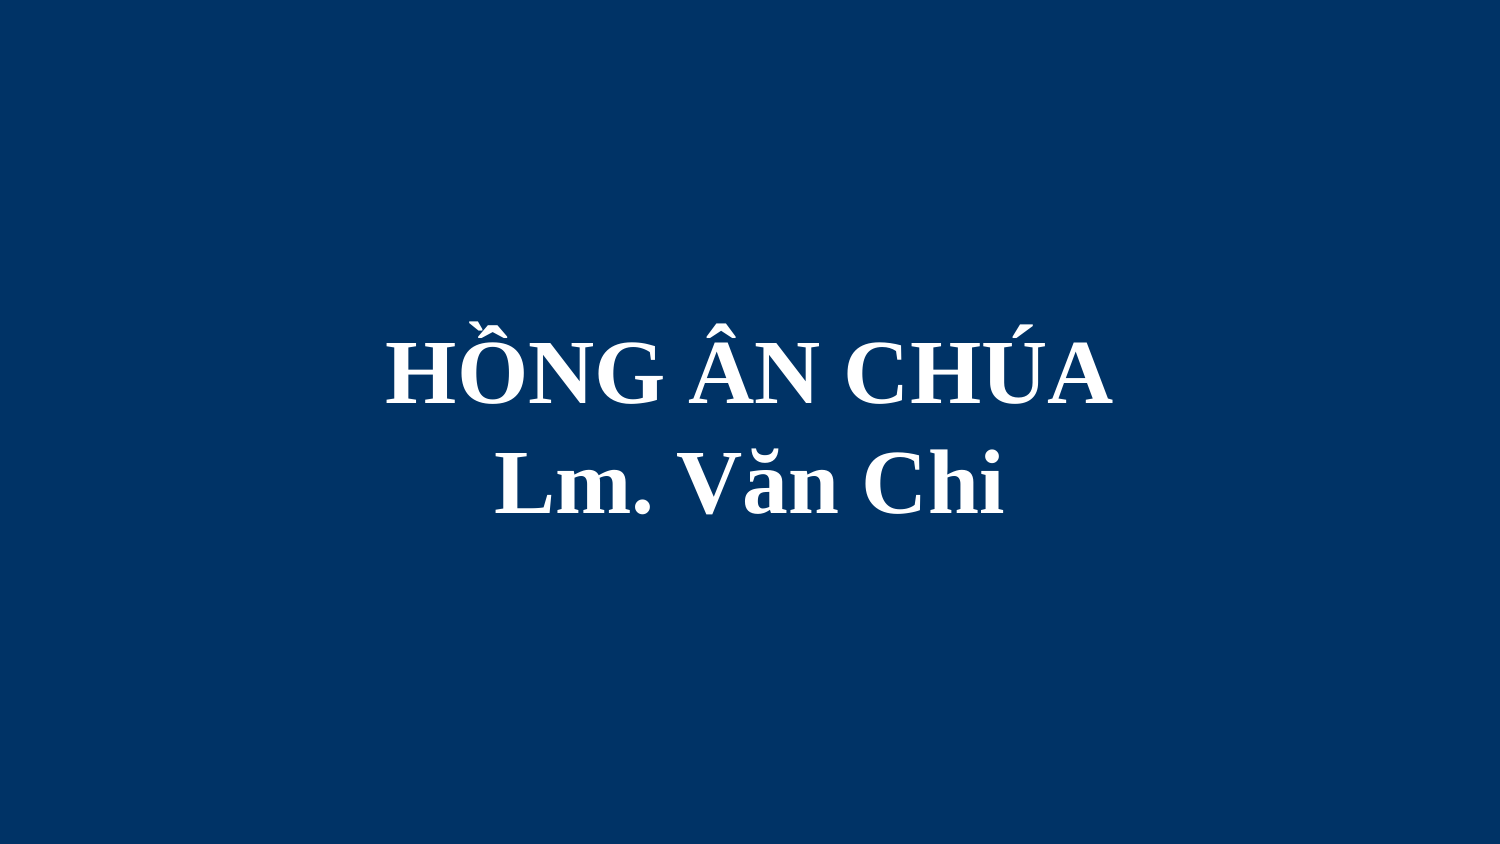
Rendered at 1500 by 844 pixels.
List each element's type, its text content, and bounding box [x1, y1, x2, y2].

title HỒNG ÂN CHÚA Lm. Văn Chi [0, 0, 1500, 844]
